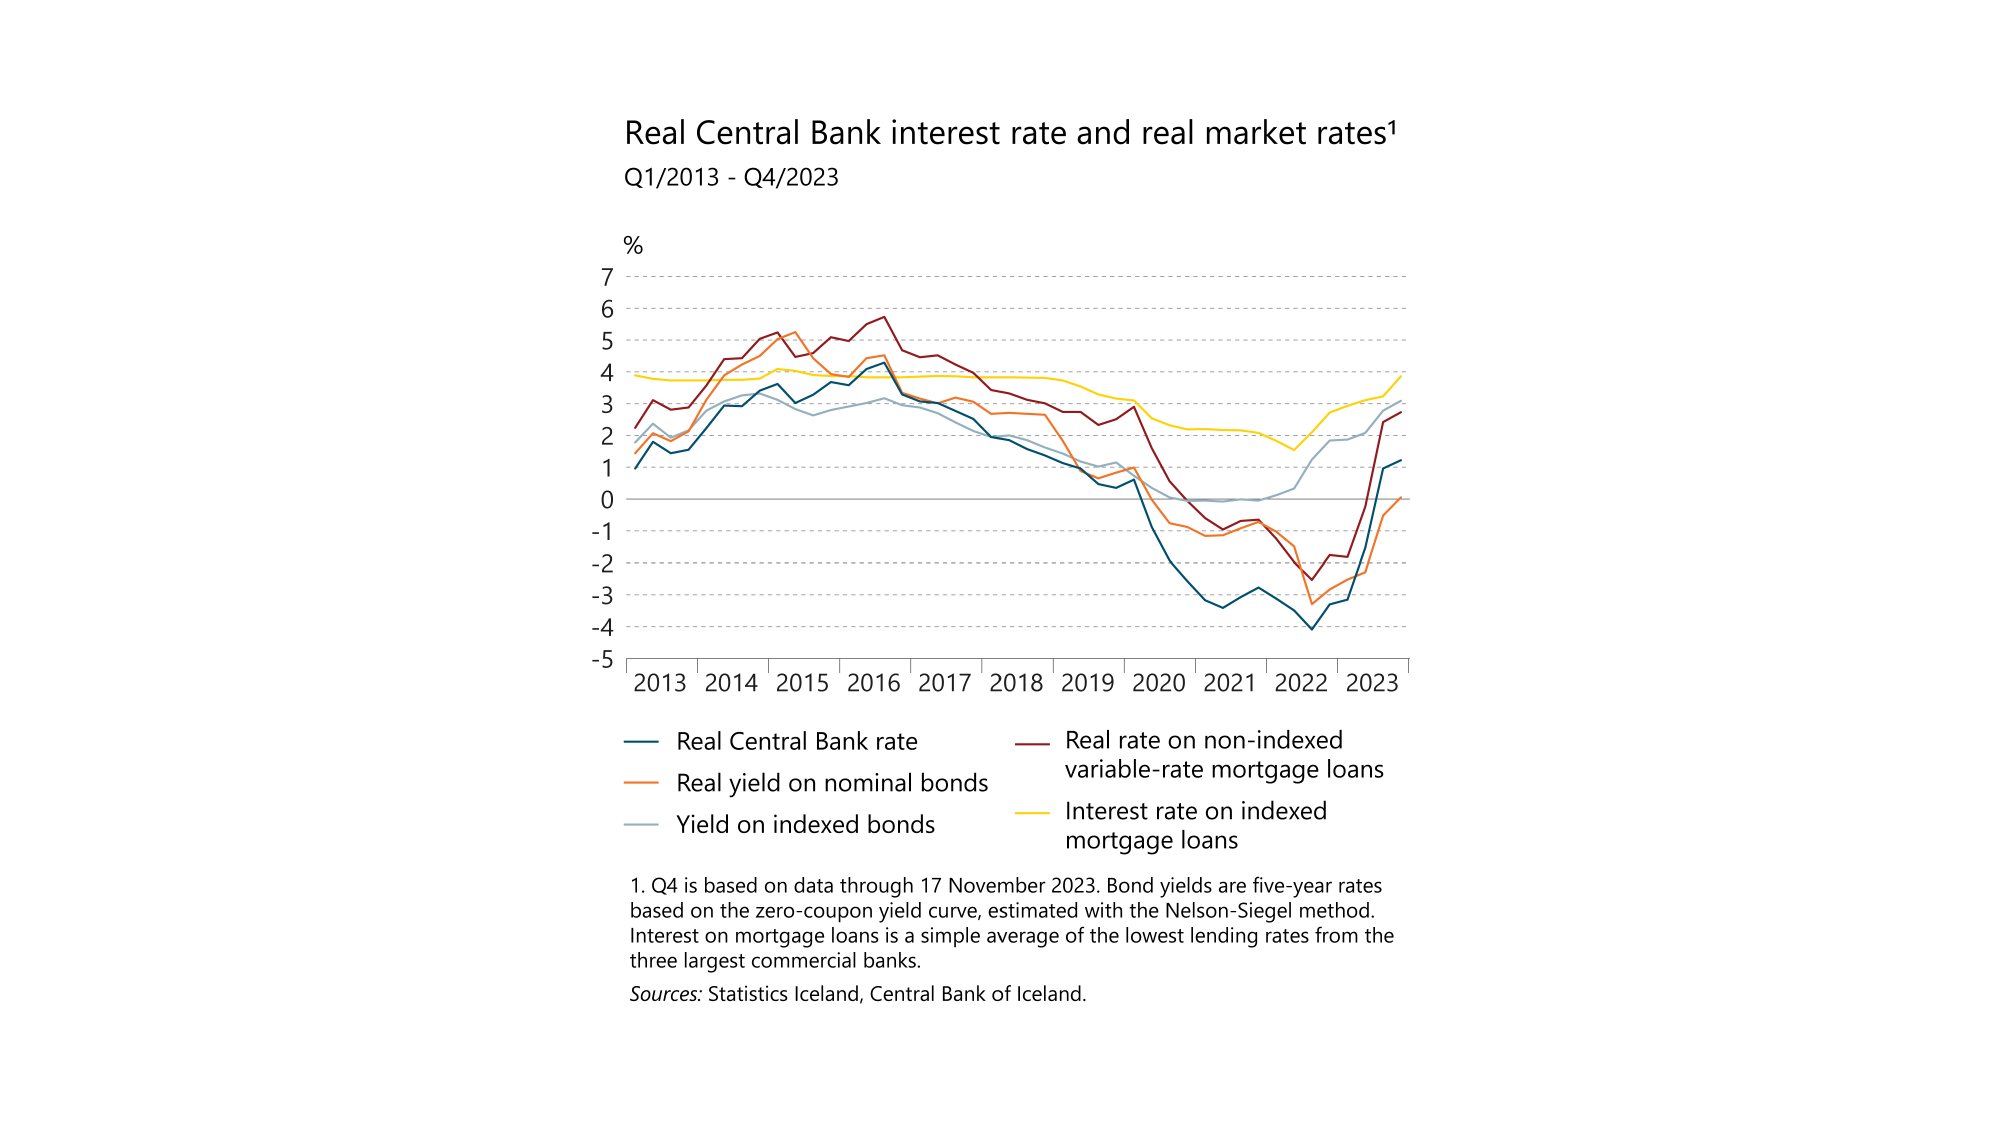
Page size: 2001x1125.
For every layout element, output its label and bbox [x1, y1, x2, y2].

picture [590, 115, 1410, 1010]
